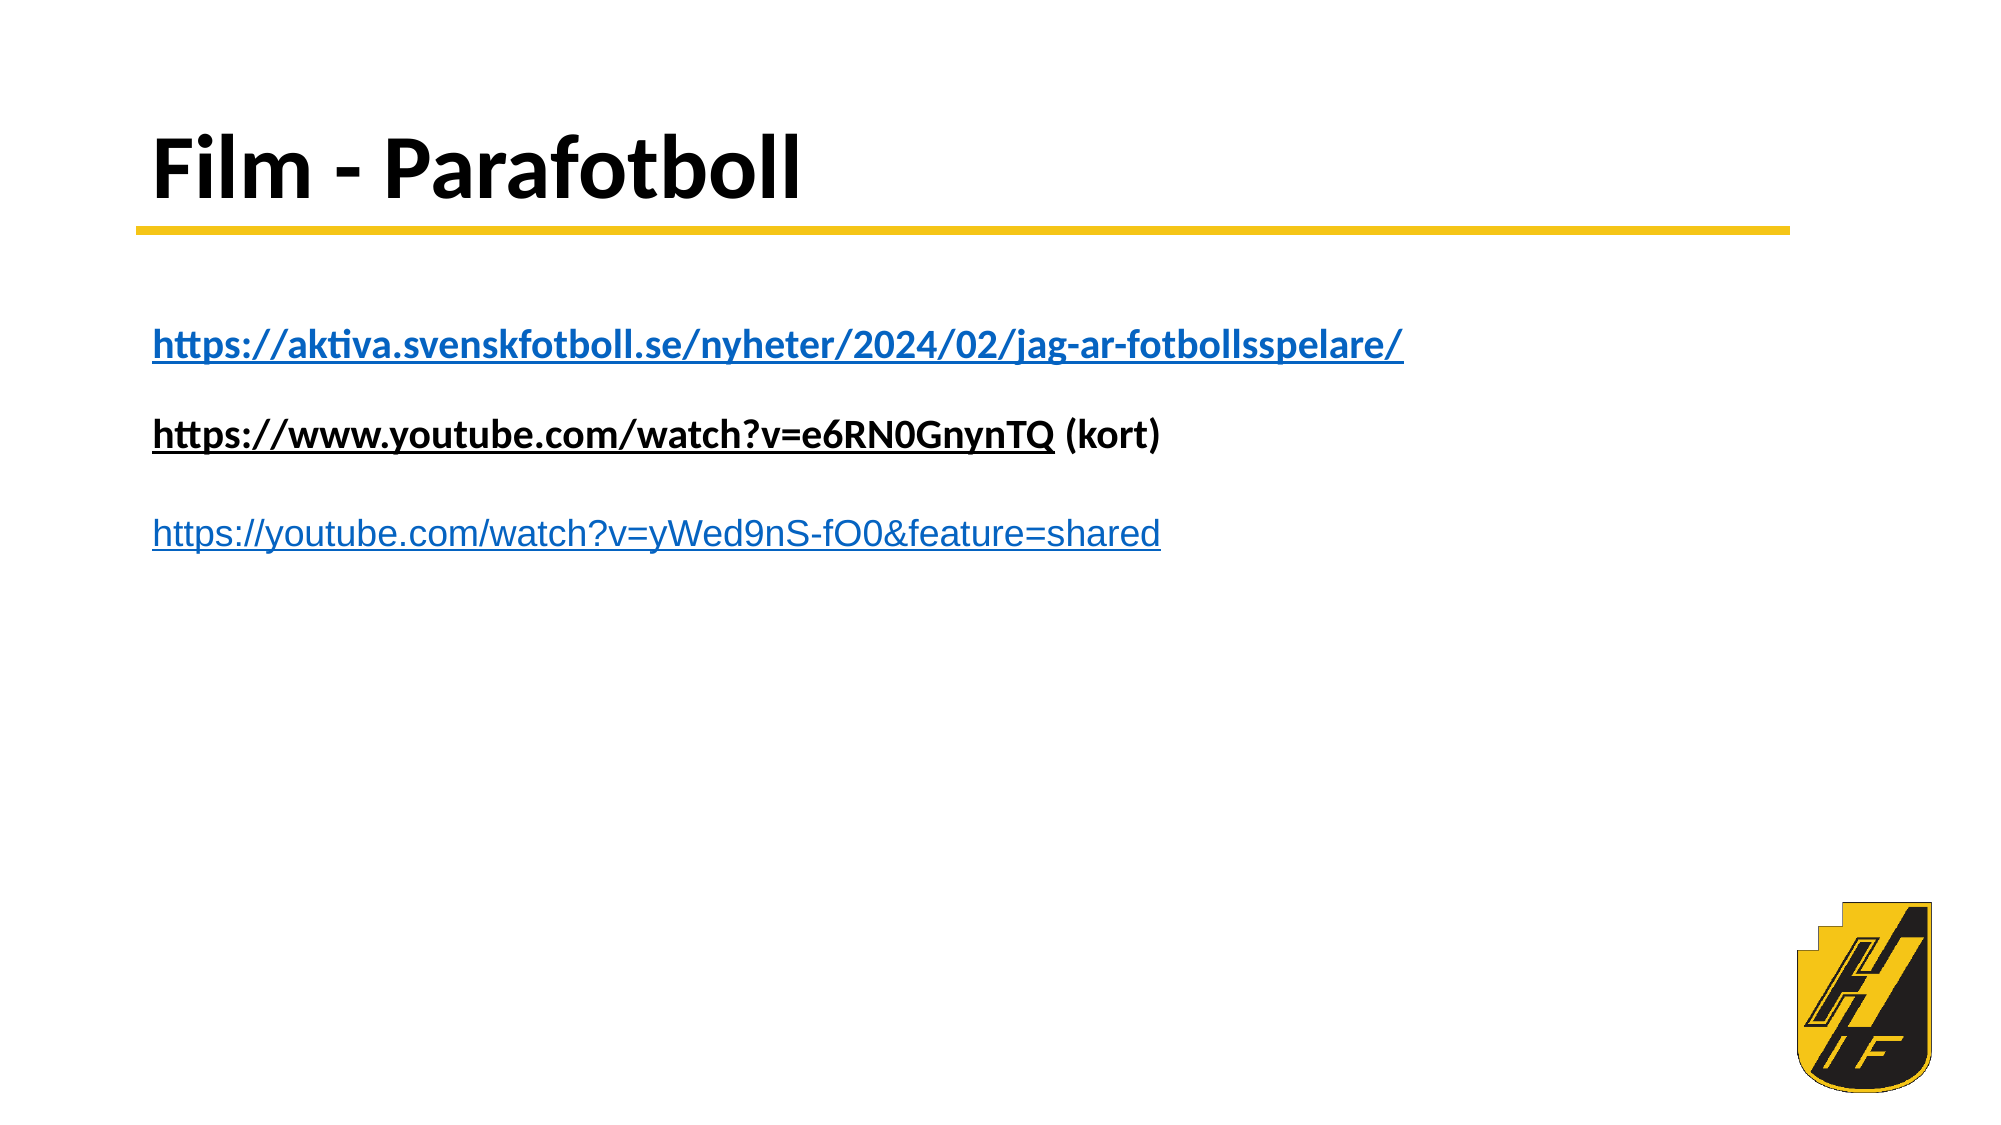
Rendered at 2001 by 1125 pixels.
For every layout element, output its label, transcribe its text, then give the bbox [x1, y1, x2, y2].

title Film - Parafotboll [137, 59, 1863, 264]
text_box [137, 226, 1789, 235]
list https://aktiva.svenskfotboll.se/nyheter/2024/02/jag-ar-fotbollsspelare/ https://www.youtube.com/watch?v=e6RN0GnynTQ (kort) https://youtube.com/watch?v=yWed9nS-fO0&feature=shared [137, 264, 1863, 1093]
picture [1796, 902, 1932, 1093]
